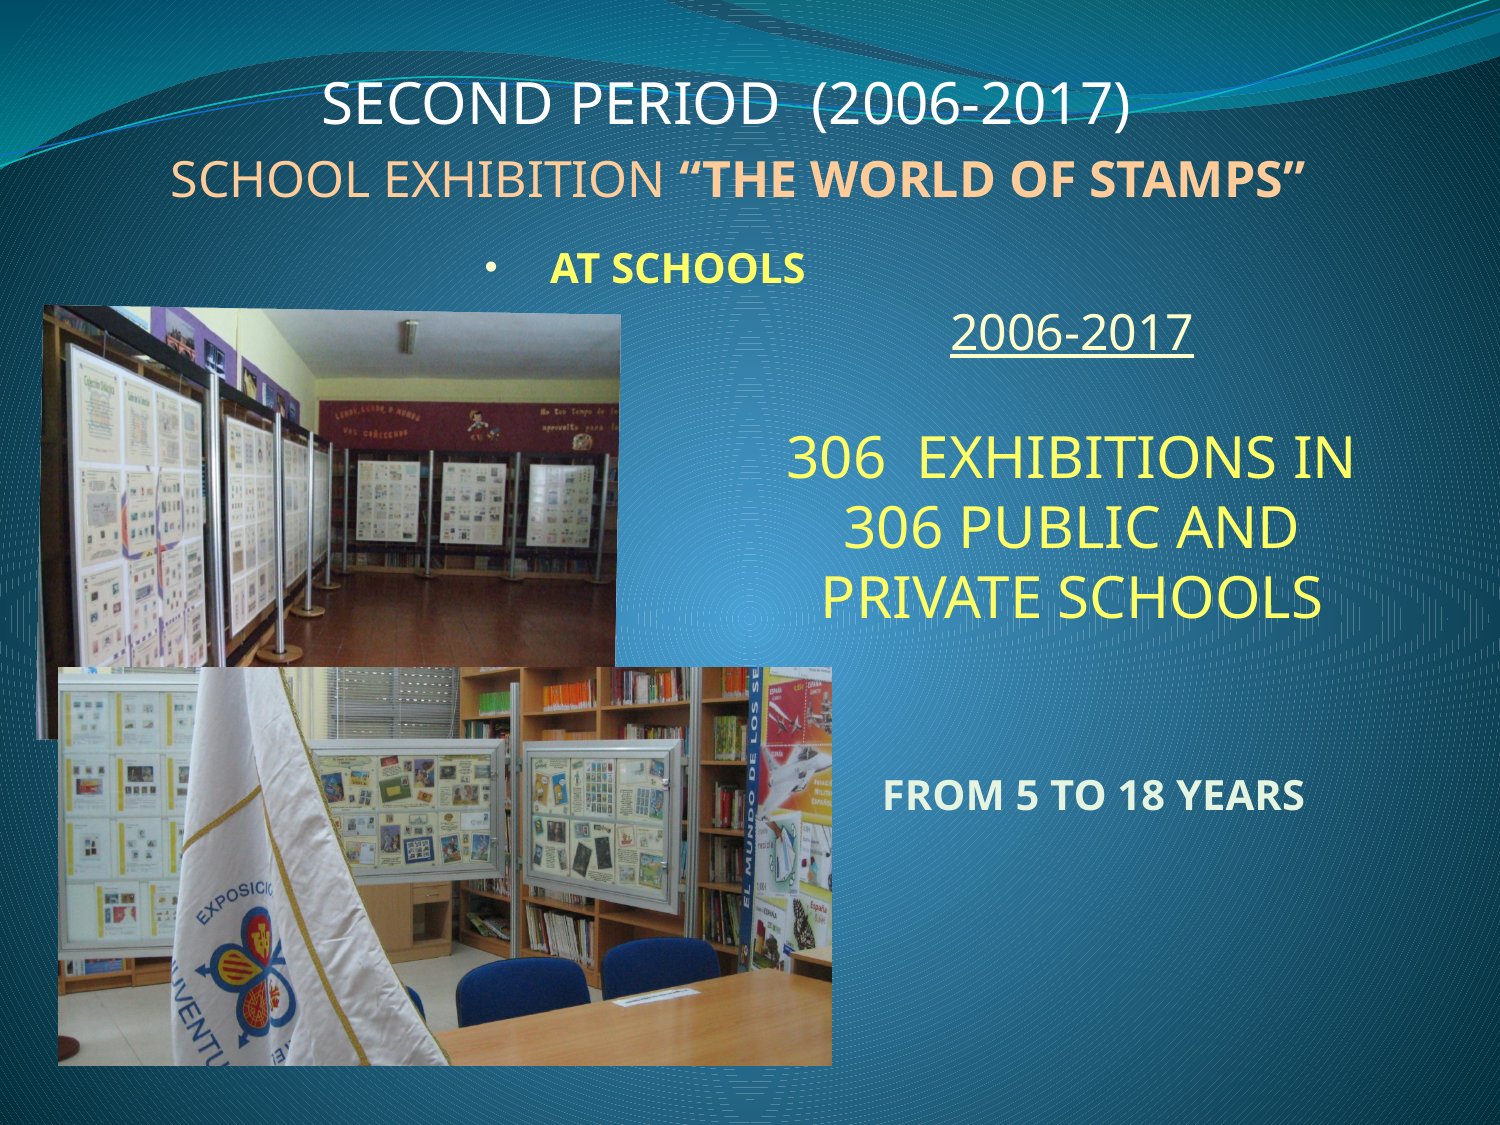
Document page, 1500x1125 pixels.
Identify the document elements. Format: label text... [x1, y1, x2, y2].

picture [38, 305, 833, 1067]
text_box SECOND PERIOD (2006-2017) [187, 58, 1266, 140]
text_box FROM 5 TO 18 YEARS [867, 761, 1442, 827]
text_box SCHOOL EXHIBITION “THE WORLD OF STAMPS” [46, 140, 1430, 216]
text_box AT SCHOOLS [339, 234, 973, 300]
text_box 2006-2017 306 EXHIBITIONS IN 306 PUBLIC AND PRIVATE SCHOOLS [726, 292, 1418, 698]
